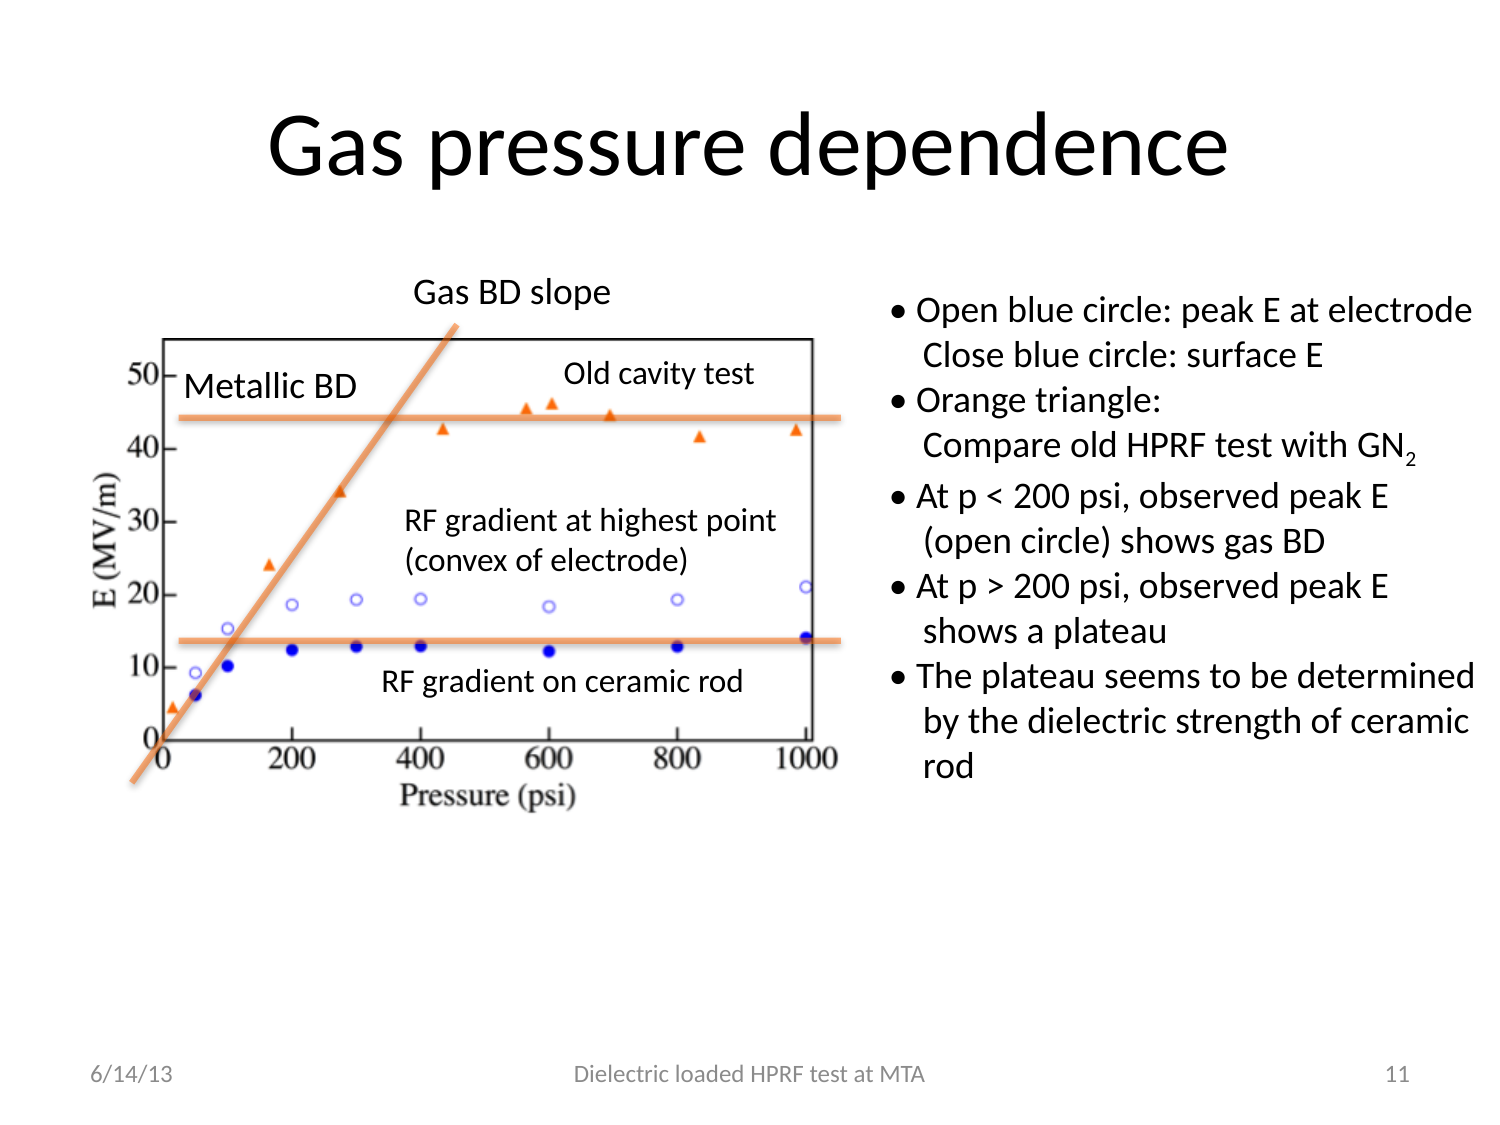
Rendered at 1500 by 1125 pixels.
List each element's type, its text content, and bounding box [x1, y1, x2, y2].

footer Dielectric loaded HPRF test at MTA [512, 1042, 988, 1103]
picture [458, 418, 842, 640]
text_box • Open blue circle: peak E at electrode Close blue circle: surface E • Orange triangle: Compare old HPRF test with GN2 • At p < 200 psi, observed peak E (open circle) shows gas BD • At p > 200 psi, observed peak E shows a plateau • The plateau seems to be determined by the dielectric strength of ceramic rod [874, 277, 1500, 794]
slide_number 11 [1074, 1042, 1425, 1103]
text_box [131, 324, 458, 784]
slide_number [75, 1042, 425, 1103]
title Gas pressure dependence [75, 45, 1425, 233]
picture [458, 338, 842, 417]
text_box Gas BD slope [398, 259, 627, 320]
picture [90, 338, 842, 817]
